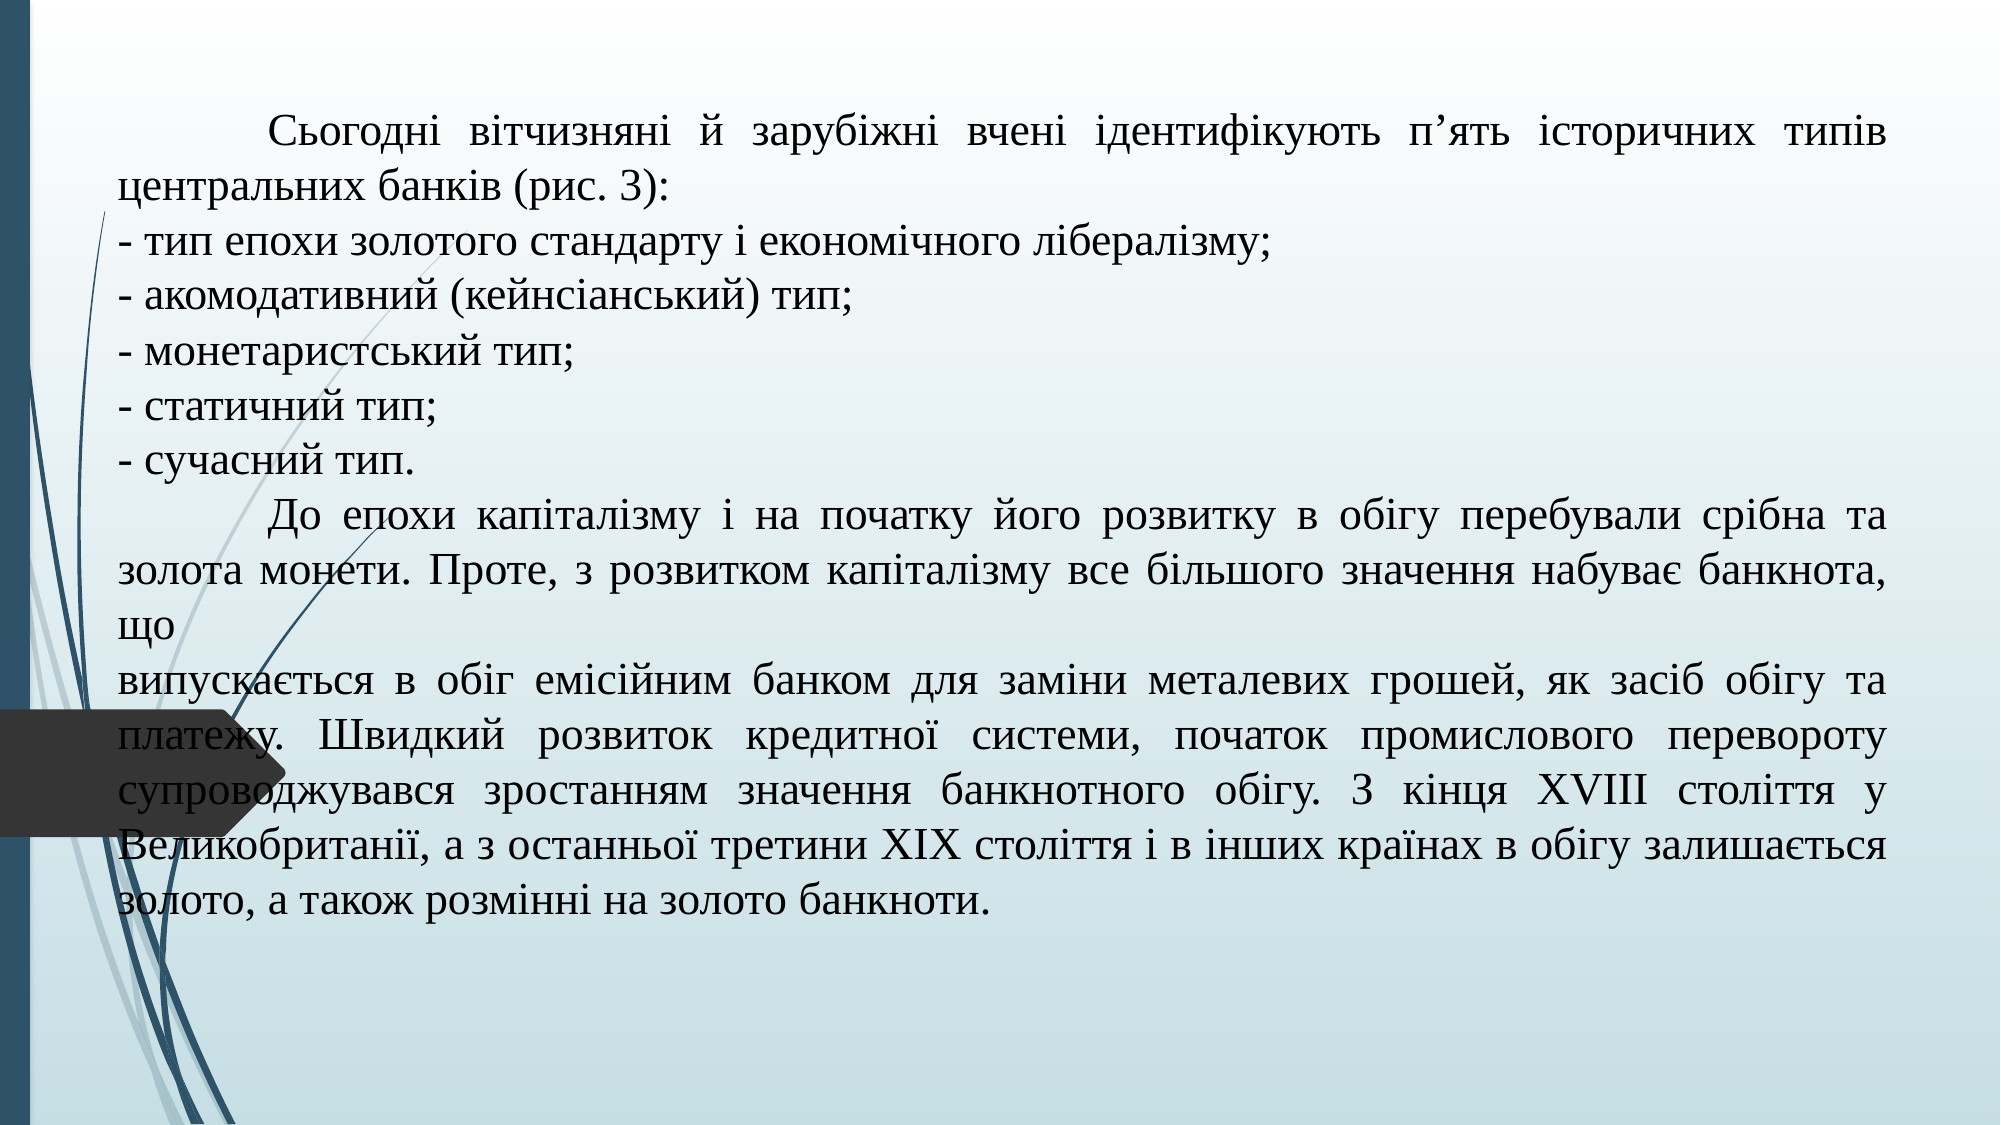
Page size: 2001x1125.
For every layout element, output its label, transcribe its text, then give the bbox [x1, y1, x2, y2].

subtitle Сьогодні вітчизняні й зарубіжні вчені ідентифікують п’ять історичних типів центральних банків (рис. 3): - тип епохи золотого стандарту і економічного лібералізму; - акомодативний (кейнсіанський) тип; - монетаристський тип; - статичний тип; - сучасний тип. До епохи капіталізму i на початку його розвитку в oбiгy перебували срібна та золота монети. Проте, з розвитком капіталізму все більшого значення набуває банкнота, що випускається в обіг емісійним банком для заміни металевих грошей, як засіб обігу та платежу. Швидкий розвиток кредитної системи, початок промислового перевороту супроводжувався зростанням значення банкнотного обігу. З кінця XVIII століття у Великобританії, а з останньої третини XIX століття i в інших країнах в обігу залишається золото, а також розмінні на золото банкноти. [102, 92, 1904, 1027]
